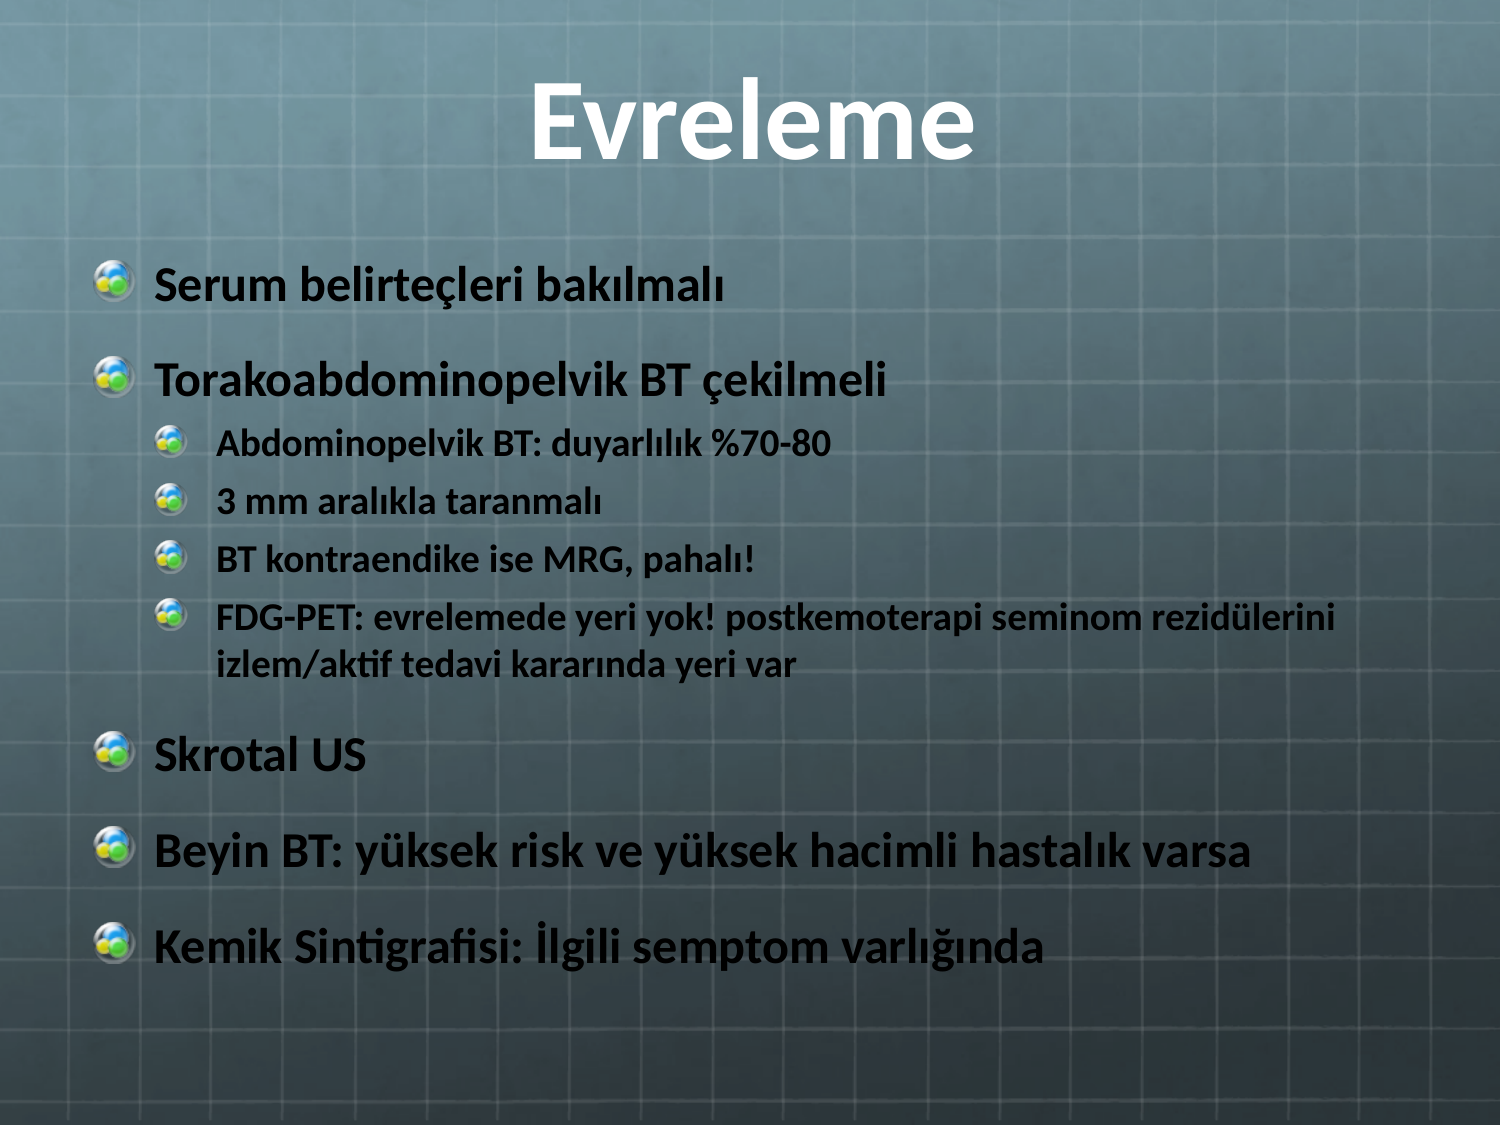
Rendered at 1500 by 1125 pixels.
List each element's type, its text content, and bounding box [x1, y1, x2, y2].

list Serum belirteçleri bakılmalı Torakoabdominopelvik BT çekilmeli Abdominopelvik BT: duyarlılık %70-80 3 mm aralıkla taranmalı BT kontraendike ise MRG, pahalı! FDG-PET: evrelemede yeri yok! postkemoterapi seminom rezidülerini izlem/aktif tedavi kararında yeri var Skrotal US Beyin BT: yüksek risk ve yüksek hacimli hastalık varsa Kemik Sintigrafisi: İlgili semptom varlığında [78, 243, 1485, 988]
picture [0, 0, 1500, 1125]
title Evreleme [78, 19, 1428, 207]
